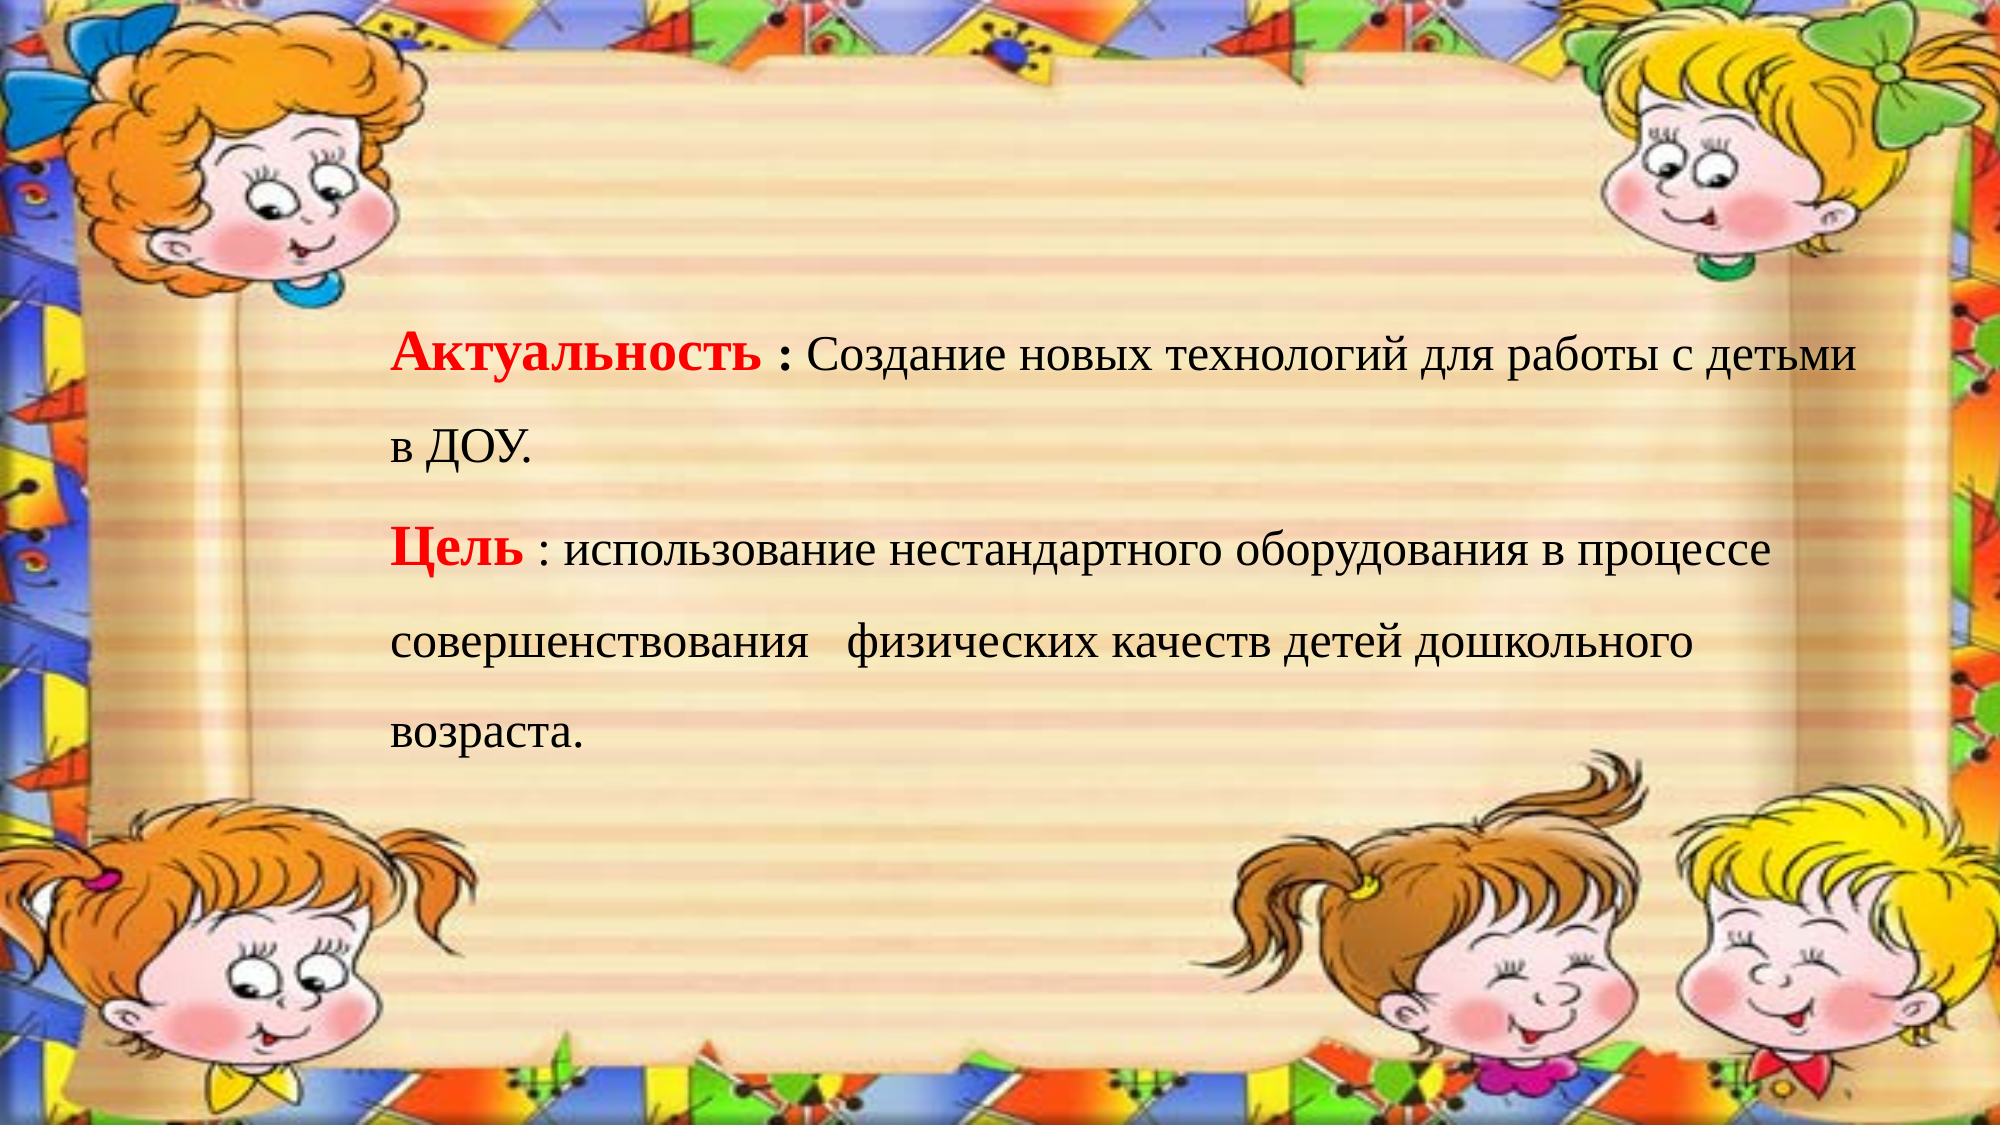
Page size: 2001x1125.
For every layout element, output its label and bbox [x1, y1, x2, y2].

list [0, 0, 2000, 1125]
